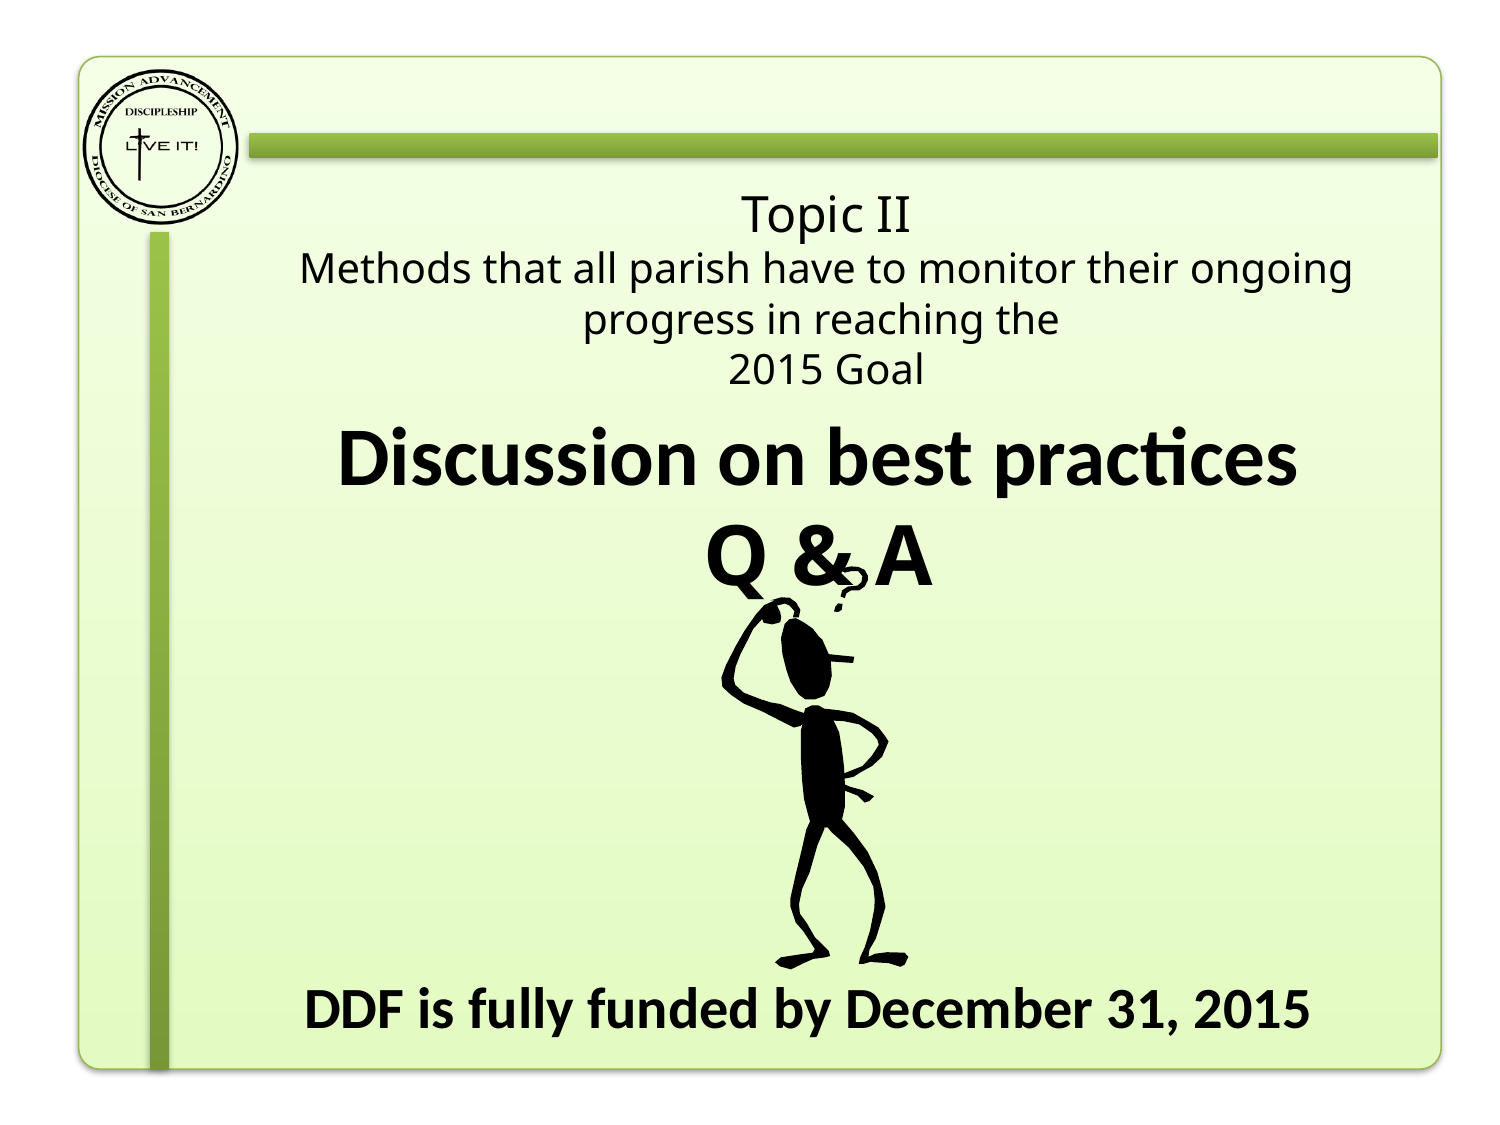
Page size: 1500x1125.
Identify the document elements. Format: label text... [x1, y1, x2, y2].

text_box Discussion on best practices Q & A [224, 394, 1413, 610]
text_box [150, 237, 170, 1070]
text_box [77, 235, 145, 1070]
text_box Topic II Methods that all parish have to monitor their ongoing progress in reaching the 2015 Goal [240, 174, 1413, 394]
picture [720, 565, 909, 970]
picture [78, 64, 241, 229]
text_box [83, 55, 1442, 137]
text_box DDF is fully funded by December 31, 2015 [221, 962, 1409, 1048]
text_box [249, 133, 1438, 158]
text_box [174, 161, 1442, 1070]
